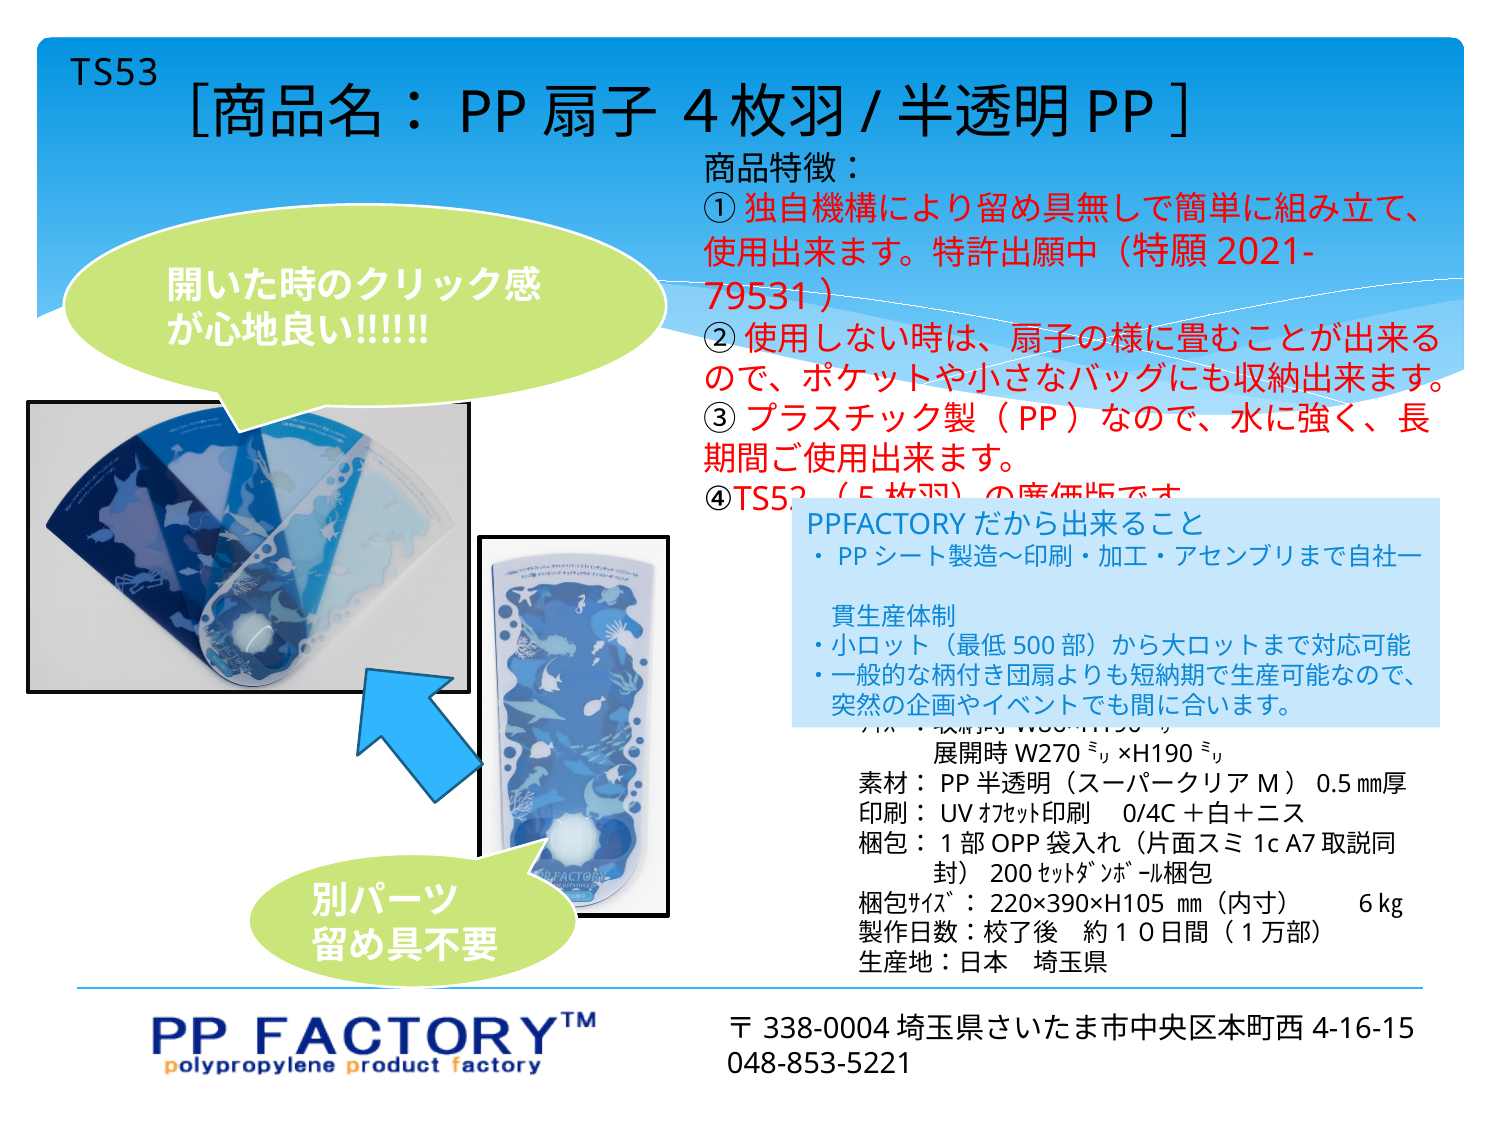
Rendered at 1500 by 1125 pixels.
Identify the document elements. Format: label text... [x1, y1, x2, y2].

text_box 別パーツ 留め具不要 [247, 852, 578, 986]
picture [481, 538, 667, 914]
text_box 〒338-0004埼玉県さいたま市中央区本町西4-16-15 048-853-5221 [712, 1002, 1430, 1088]
text_box PPFACTORYだから出来ること ・PPシート製造〜印刷・加工・アセンブリまで自社一 貫生産体制 ・小ロット（最低500部）から大ロットまで対応可能 ・一般的な柄付き団扇よりも短納期で生産可能なので、 突然の企画やイベントでも間に合います。 [791, 497, 1440, 728]
text_box [356, 700, 475, 804]
text_box ｻｲｽﾞ：収納時W86×H190㍉ 展開時W270㍉×H190㍉ 素材：PP半透明（スーパークリアM）0.5㎜厚 印刷：UVｵﾌｾｯﾄ印刷 0/4C＋白＋ニス 梱包：1部OPP袋入れ（片面スミ1c A7取説同 封）200ｾｯﾄﾀﾞﾝﾎﾞｰﾙ梱包 梱包ｻｲｽﾞ：220×390×H105 ㎜（内寸） 6㎏ 製作日数：校了後 約1０日間（1万部） 生産地：日本 埼玉県 [844, 699, 1446, 985]
picture [29, 403, 467, 691]
text_box ［商品名：PP扇子 ４枚羽/半透明PP］ [0, 66, 1498, 152]
picture [135, 999, 610, 1091]
text_box TS53 [38, 31, 190, 110]
text_box 開いた時のクリック感が心地良い‼‼‼ [62, 203, 668, 403]
text_box 商品特徴： ①独自機構により留め具無しで簡単に組み立て、使用出来ます。特許出願中（特願2021-79531） ②使用しない時は、扇子の様に畳むことが出来るので、ポケットや小さなバッグにも収納出来ます。 ③プラスチック製（PP）なので、水に強く、長期間ご使用出来ます。 ④TS52（5枚羽）の廉価版です。 [688, 140, 1478, 525]
